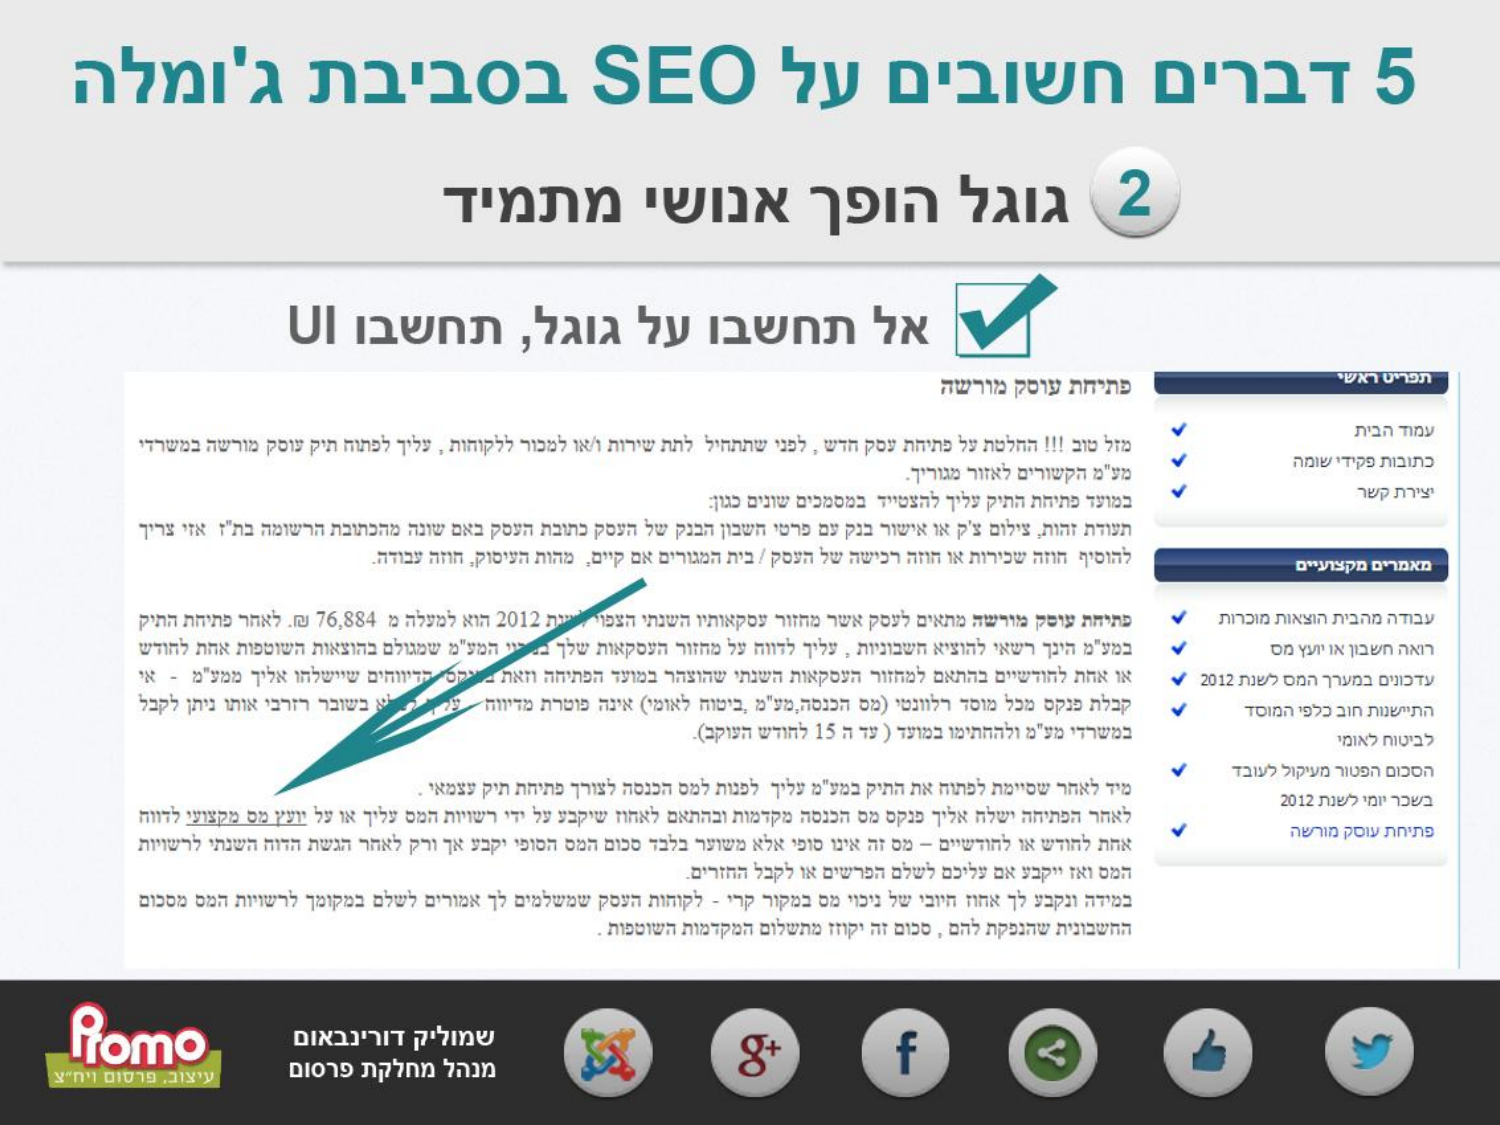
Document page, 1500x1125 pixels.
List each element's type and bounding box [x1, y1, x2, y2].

text_box [0, 0, 1500, 1125]
